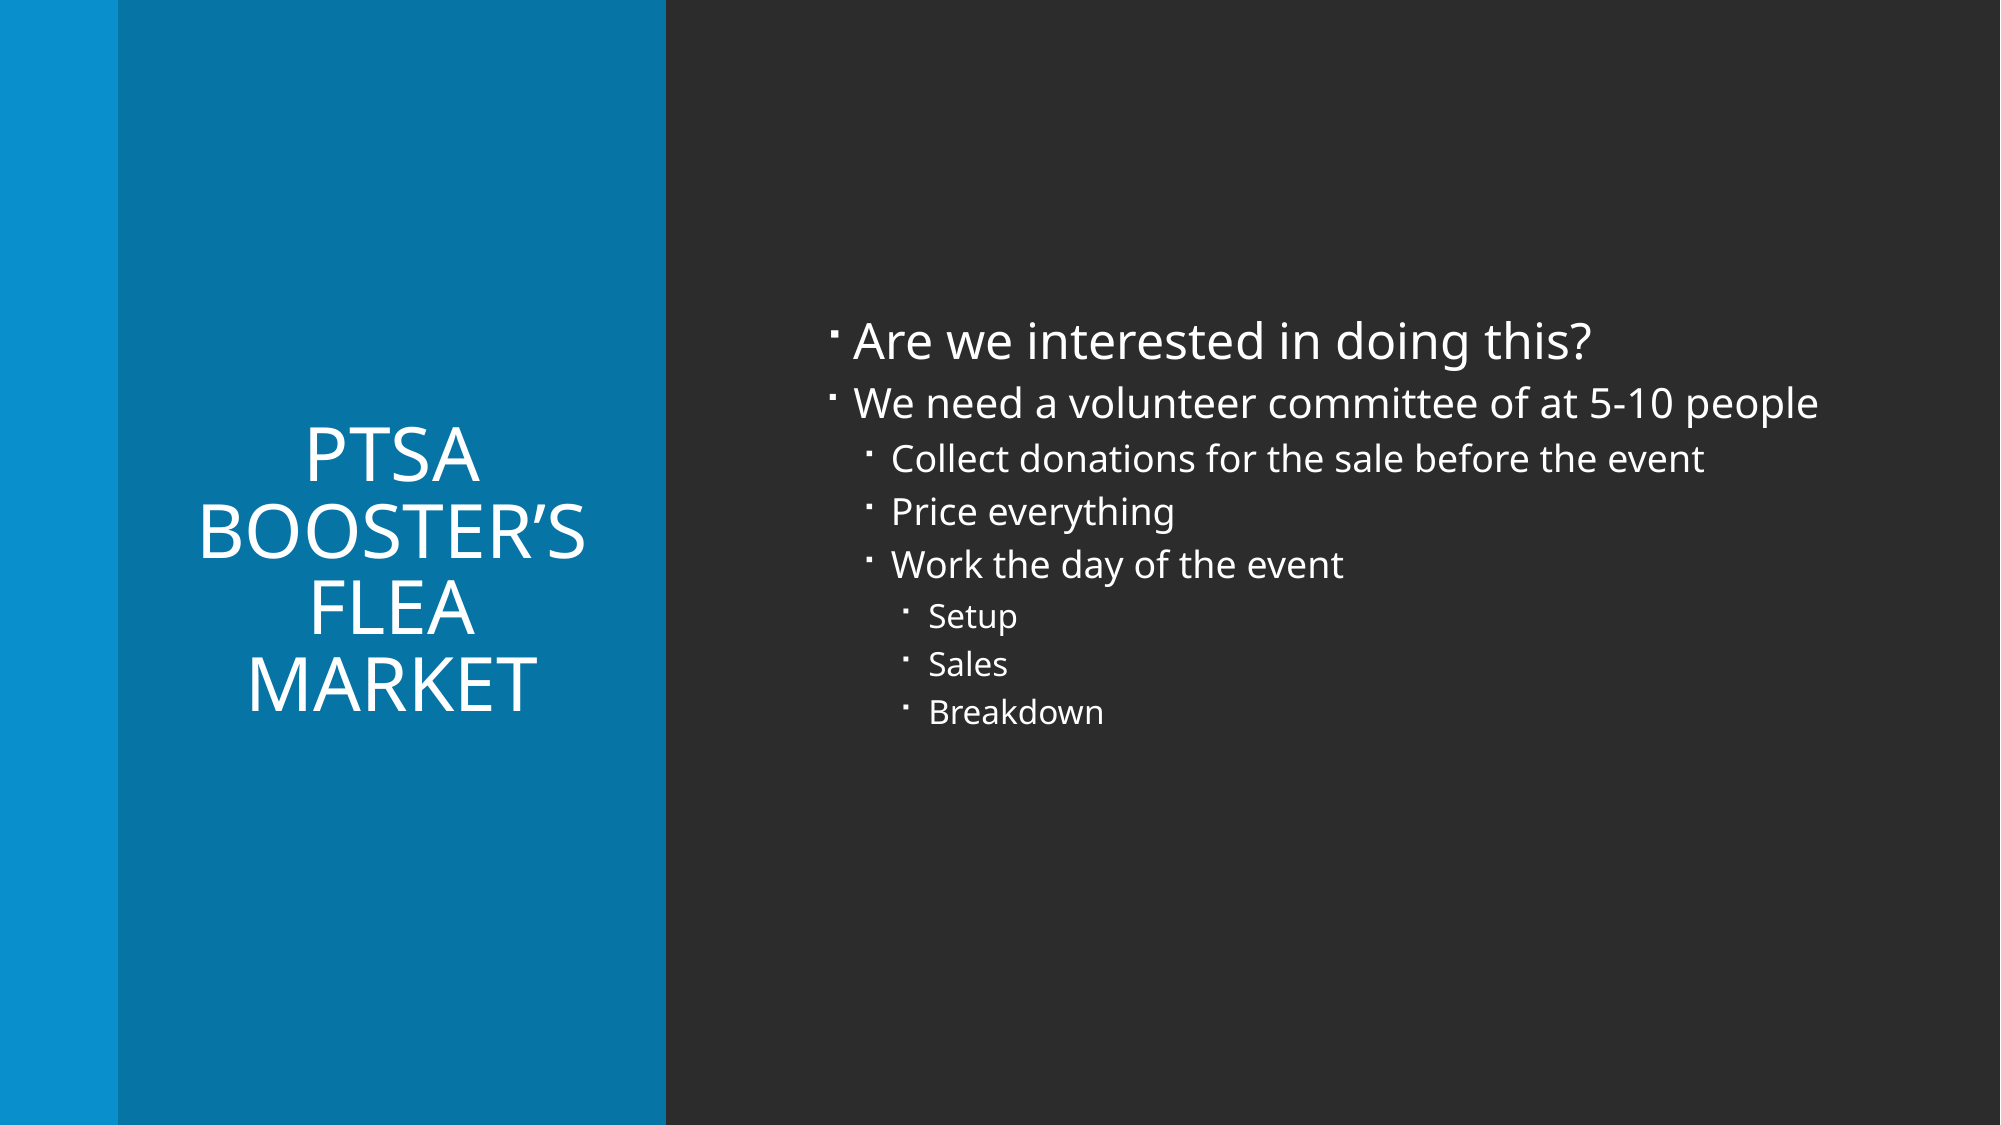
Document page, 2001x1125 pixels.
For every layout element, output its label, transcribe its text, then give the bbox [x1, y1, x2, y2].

text_box [667, 0, 2000, 1125]
text_box [0, 0, 119, 1125]
list Are we interested in doing this? We need a volunteer committee of at 5-10 people Collect donations for the sale before the event Price everything Work the day of the event Setup Sales Breakdown [770, 127, 1913, 1020]
title PTSA Booster’s Flea market [170, 127, 614, 1020]
text_box [119, 0, 667, 1125]
